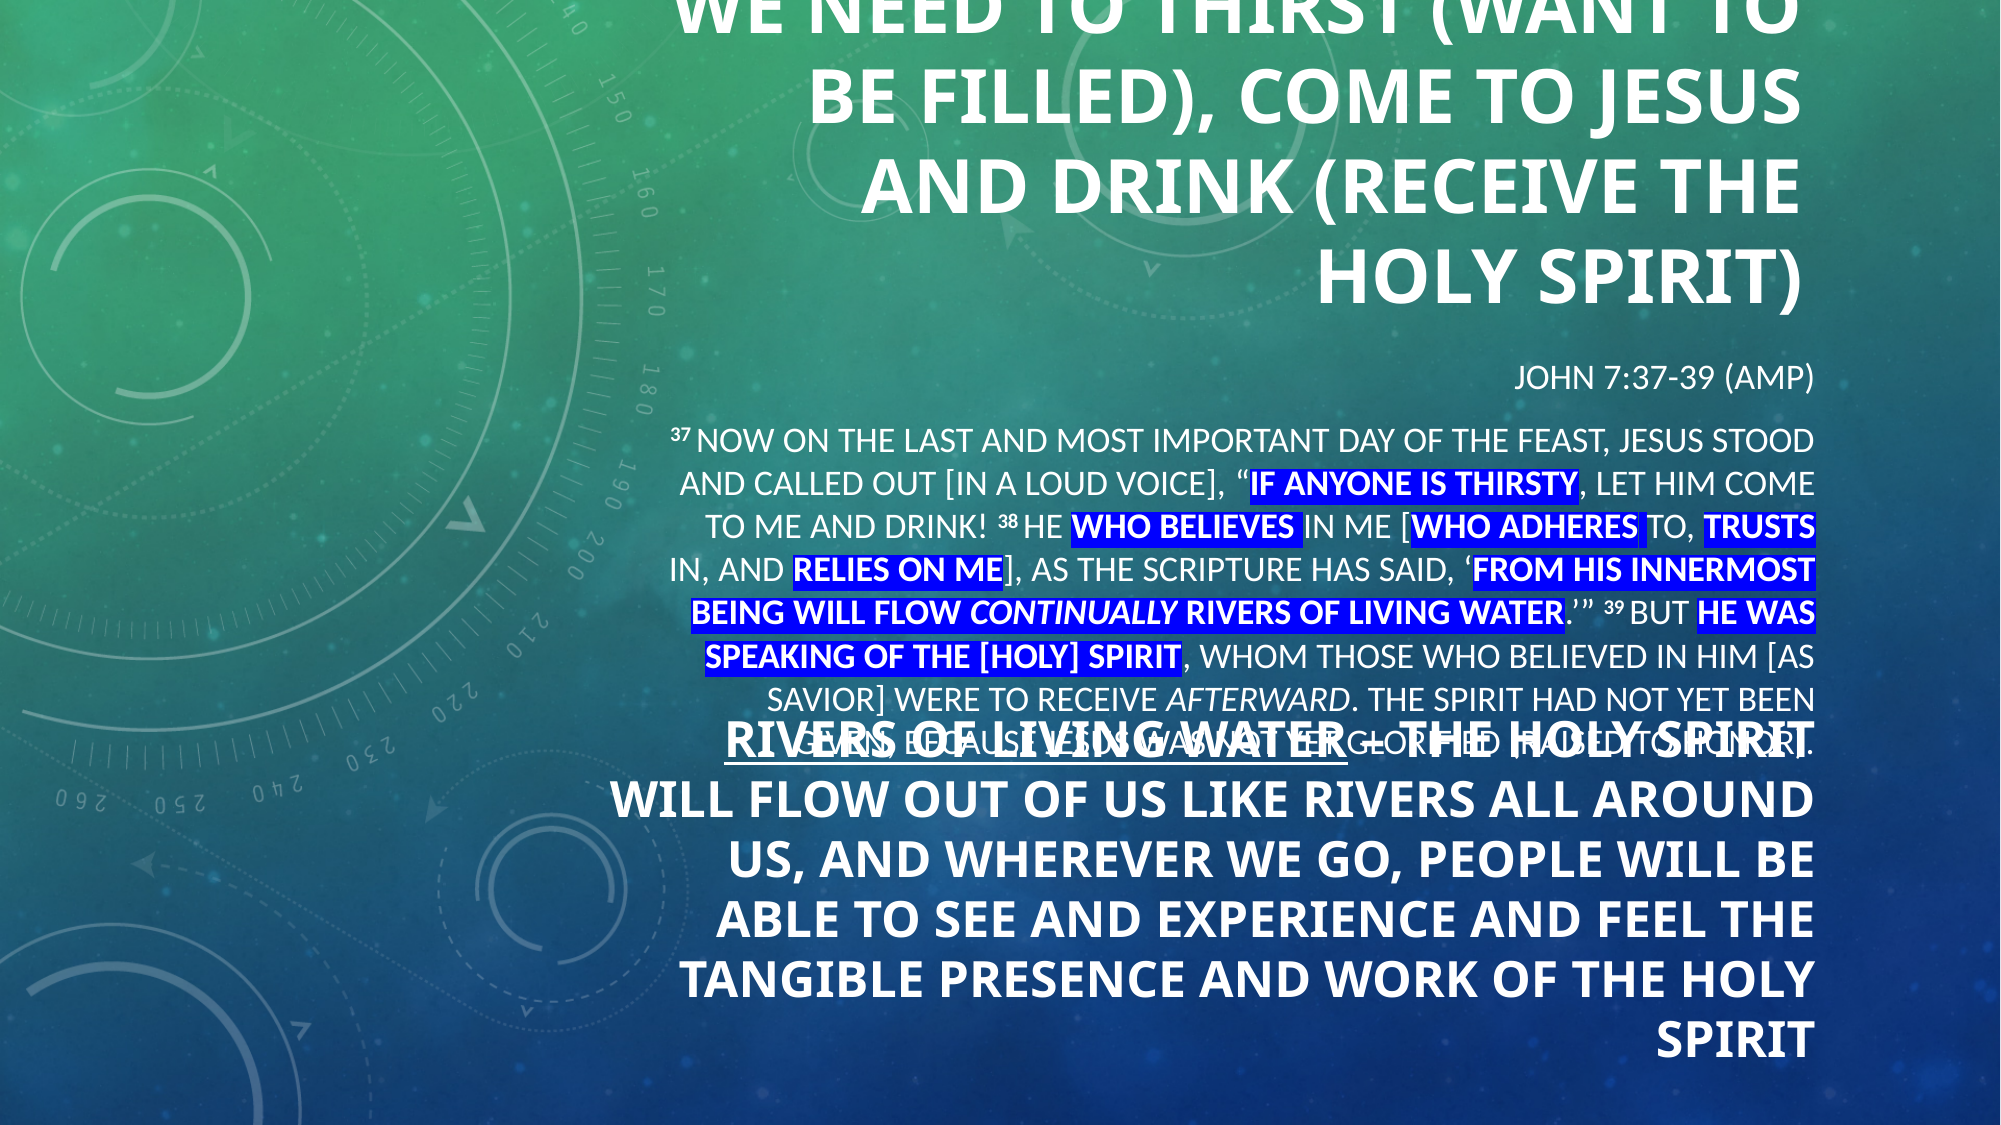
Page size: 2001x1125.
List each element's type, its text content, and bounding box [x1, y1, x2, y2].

title We need to thirst (want to be filled), come to Jesus and drink (receive the Holy Spirit) [637, 95, 1819, 326]
picture [0, 0, 2001, 1125]
text_box Rivers of Living Water – The Holy Spirit will flow out of us like rivers all around us, and wherever we go, people will be able to see and experience and feel the tangible presence and work of the Holy Spirit [579, 678, 1831, 1076]
subtitle John 7:37-39 (Amp) 37 Now on the last and most important day of the feast, Jesus stood and called out [in a loud voice], “If anyone is thirsty, let him come to Me and drink! 38 He who believes in Me [who adheres to, trusts in, and relies on Me], as the Scripture has said, ‘From his innermost being will flow continually rivers of living water.’” 39 But He was speaking of the [Holy] Spirit, whom those who believed in Him [as Savior] were to receive afterward. The Spirit had not yet been given, because Jesus was not yet glorified (raised to honor). [650, 346, 1831, 678]
